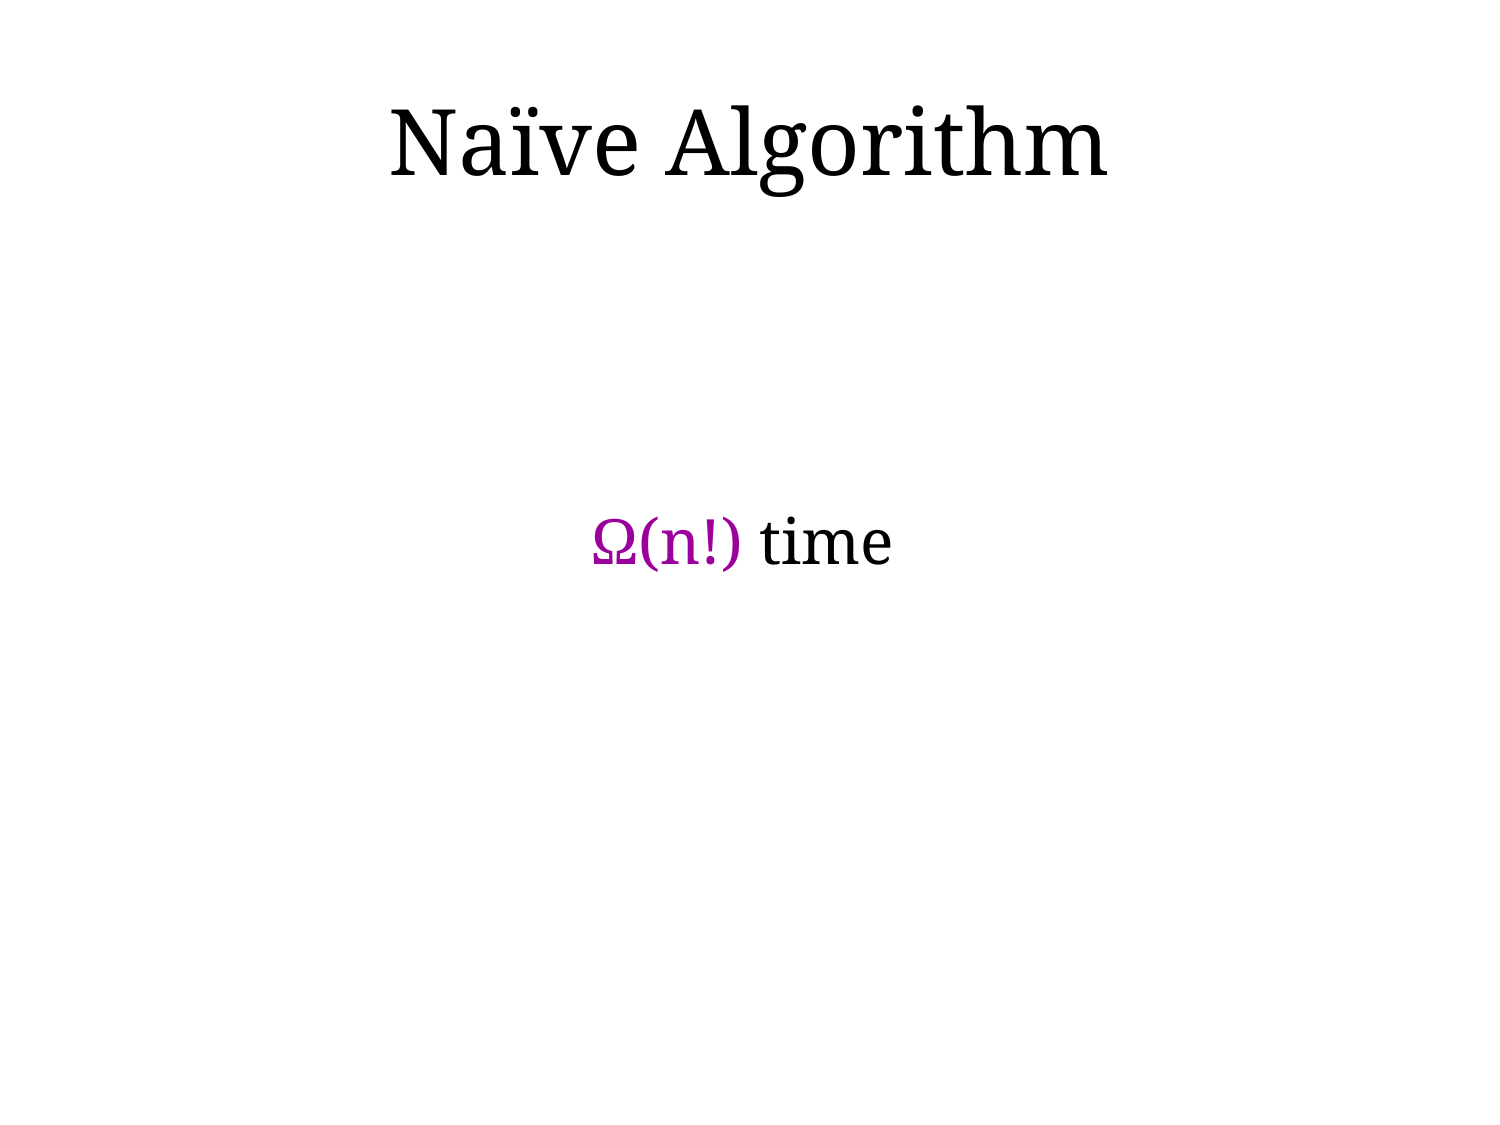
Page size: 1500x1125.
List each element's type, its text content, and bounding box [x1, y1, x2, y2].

text_box Ω(n!) time [576, 495, 909, 585]
title Naïve Algorithm [75, 45, 1425, 233]
